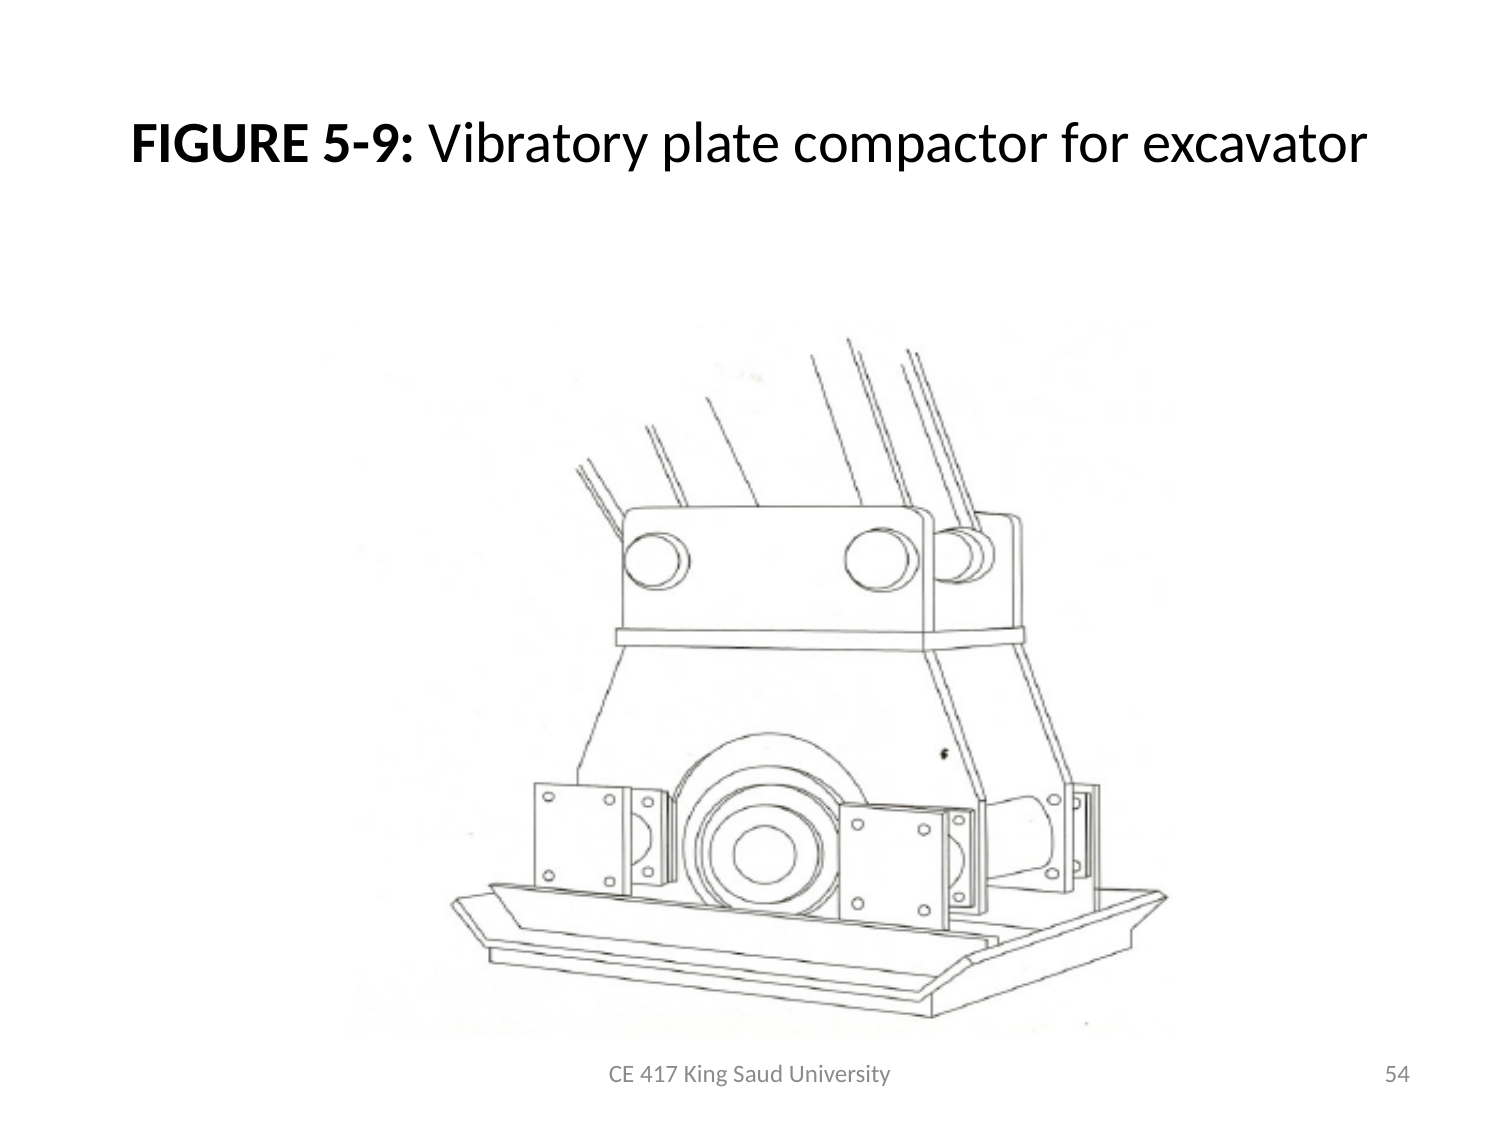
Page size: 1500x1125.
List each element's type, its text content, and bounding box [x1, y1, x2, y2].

footer CE 417 King Saud University [512, 1047, 988, 1103]
picture [324, 324, 1176, 1038]
slide_number 54 [1074, 1042, 1425, 1103]
title FIGURE 5-9: Vibratory plate compactor for excavator [75, 45, 1425, 233]
